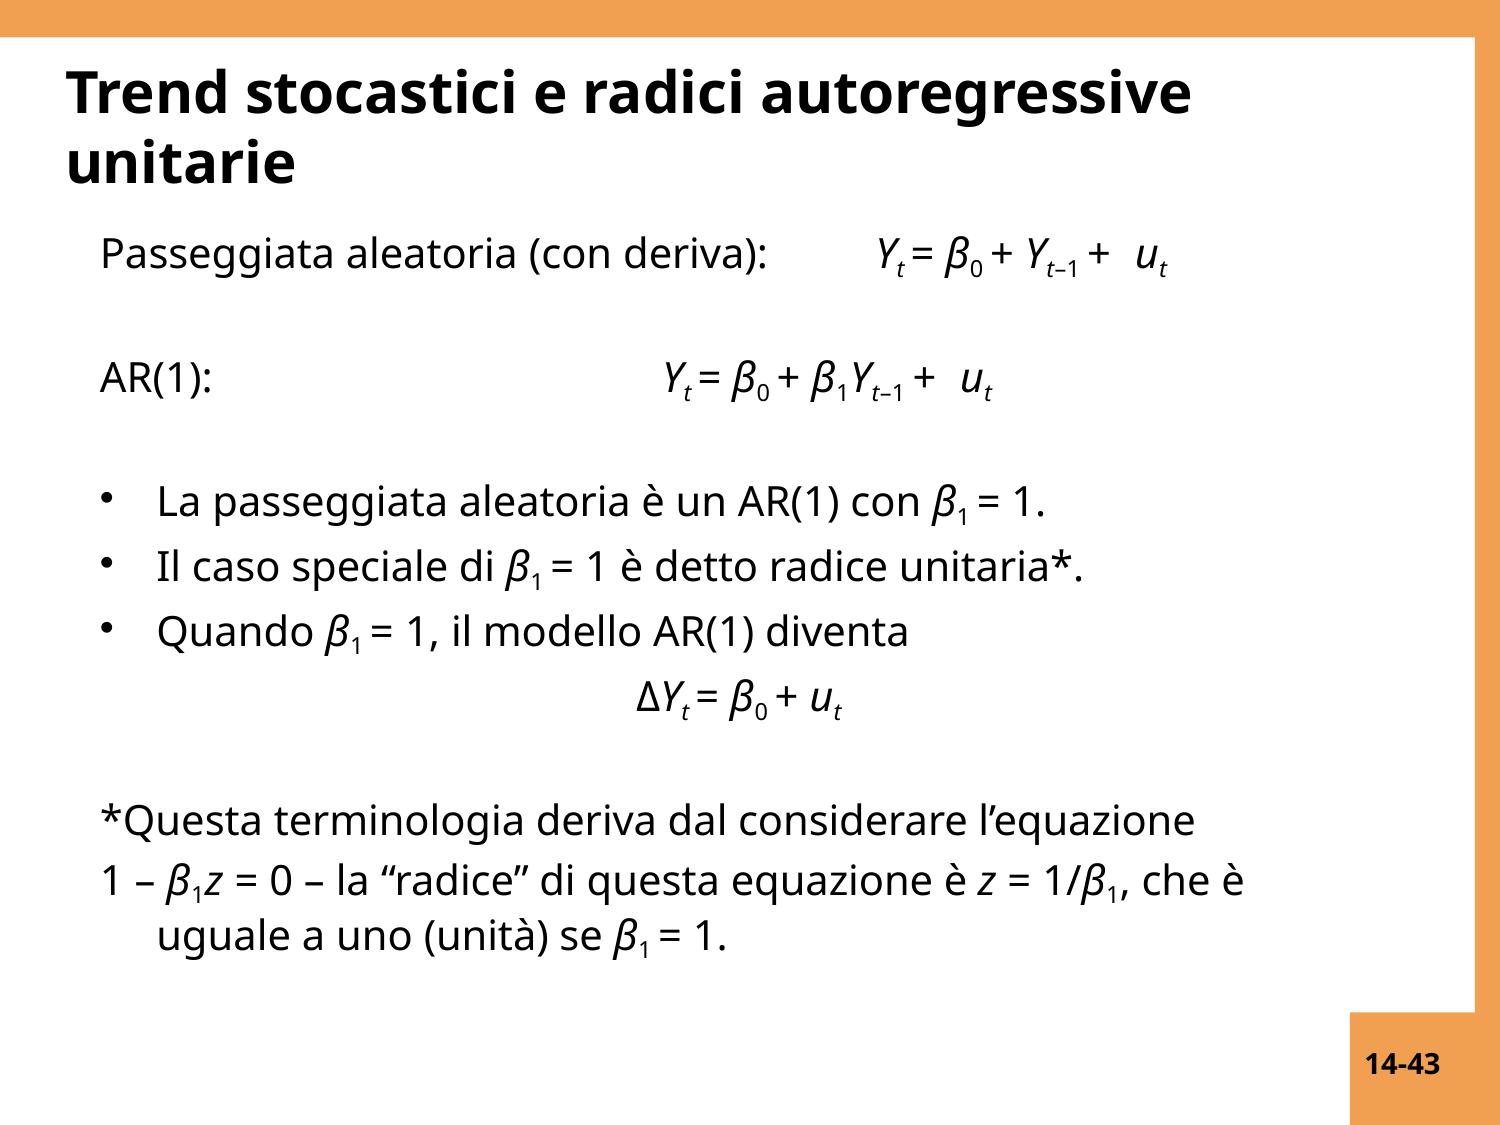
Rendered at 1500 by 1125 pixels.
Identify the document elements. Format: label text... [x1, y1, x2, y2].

slide_number 14-43 [1362, 1042, 1468, 1125]
text_box Passeggiata aleatoria (con deriva): Yt = β0 + Yt–1 + ut AR(1): Yt = β0 + β1Yt–1 + ut La passeggiata aleatoria è un AR(1) con β1 = 1. Il caso speciale di β1 = 1 è detto radice unitaria*. Quando β1 = 1, il modello AR(1) diventa ΔYt = β0 + ut *Questa terminologia deriva dal considerare l’equazione 1 – β1z = 0 – la “radice” di questa equazione è z = 1/β1, che è uguale a uno (unità) se β1 = 1. [87, 224, 1386, 964]
title Trend stocastici e radici autoregressive unitarie [59, 53, 1441, 244]
